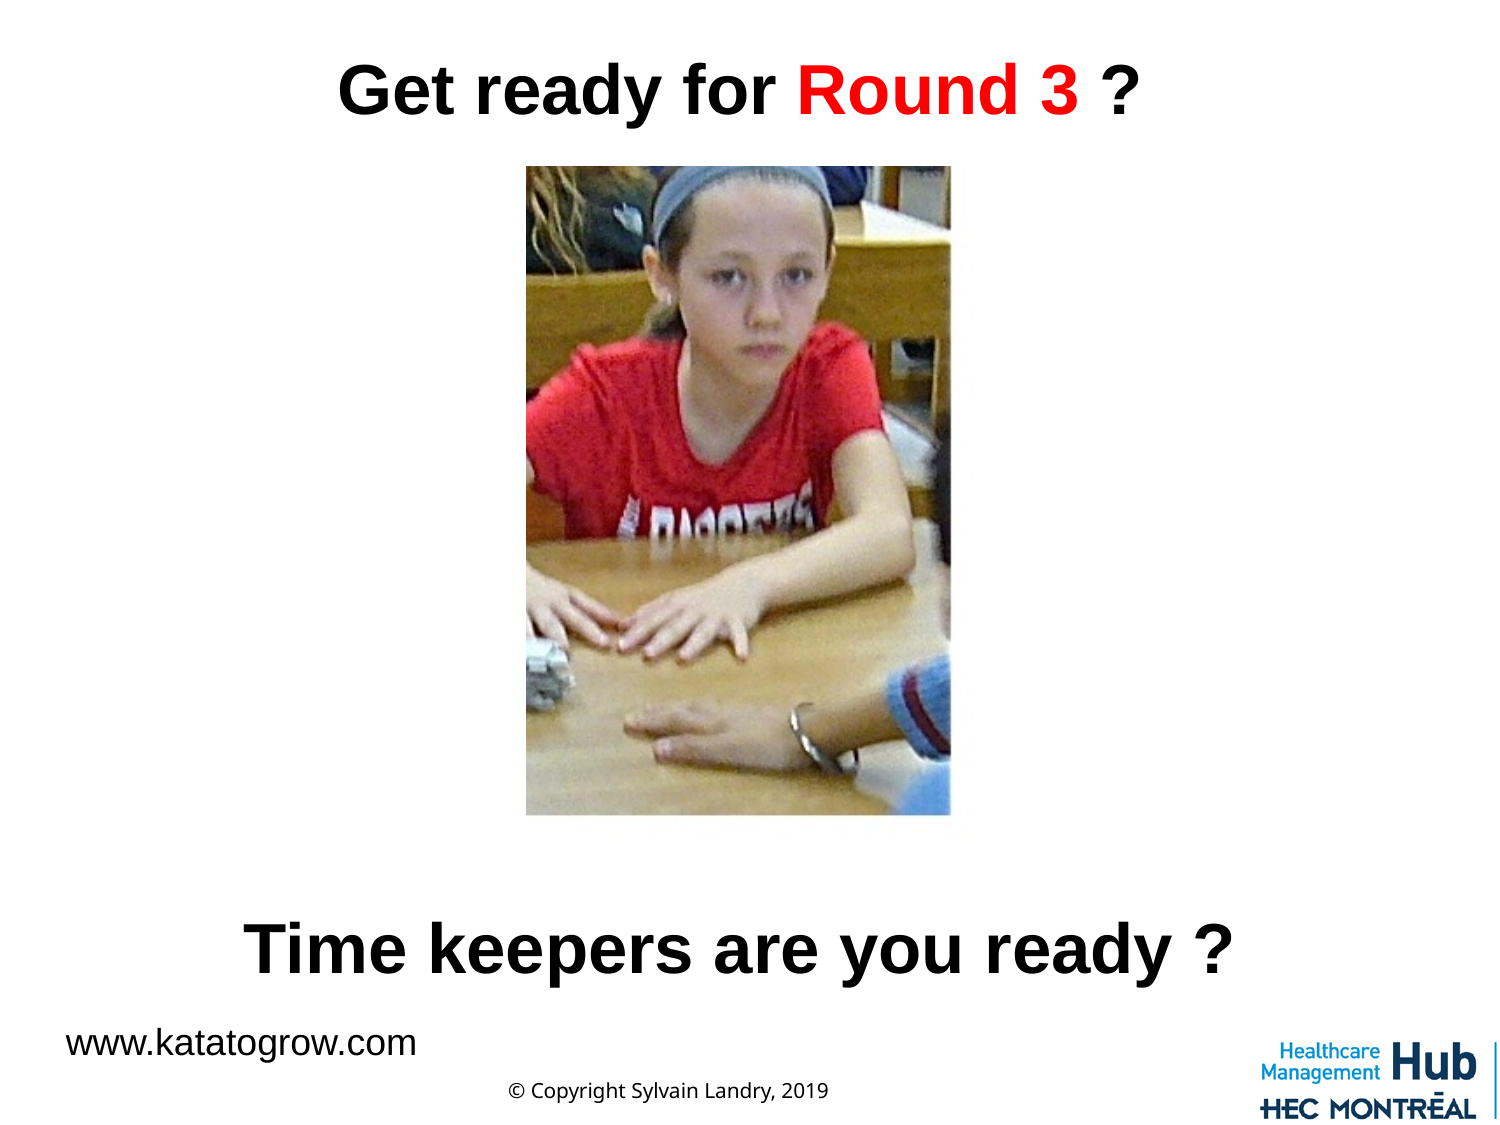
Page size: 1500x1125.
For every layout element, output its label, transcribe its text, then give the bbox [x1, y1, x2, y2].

text_box www.katatogrow.com [51, 1010, 485, 1071]
picture [1257, 1033, 1500, 1125]
text_box Get ready for Round 3 ? [0, 52, 1500, 136]
picture [525, 166, 1143, 885]
text_box Time keepers are you ready ? [0, 912, 1500, 995]
